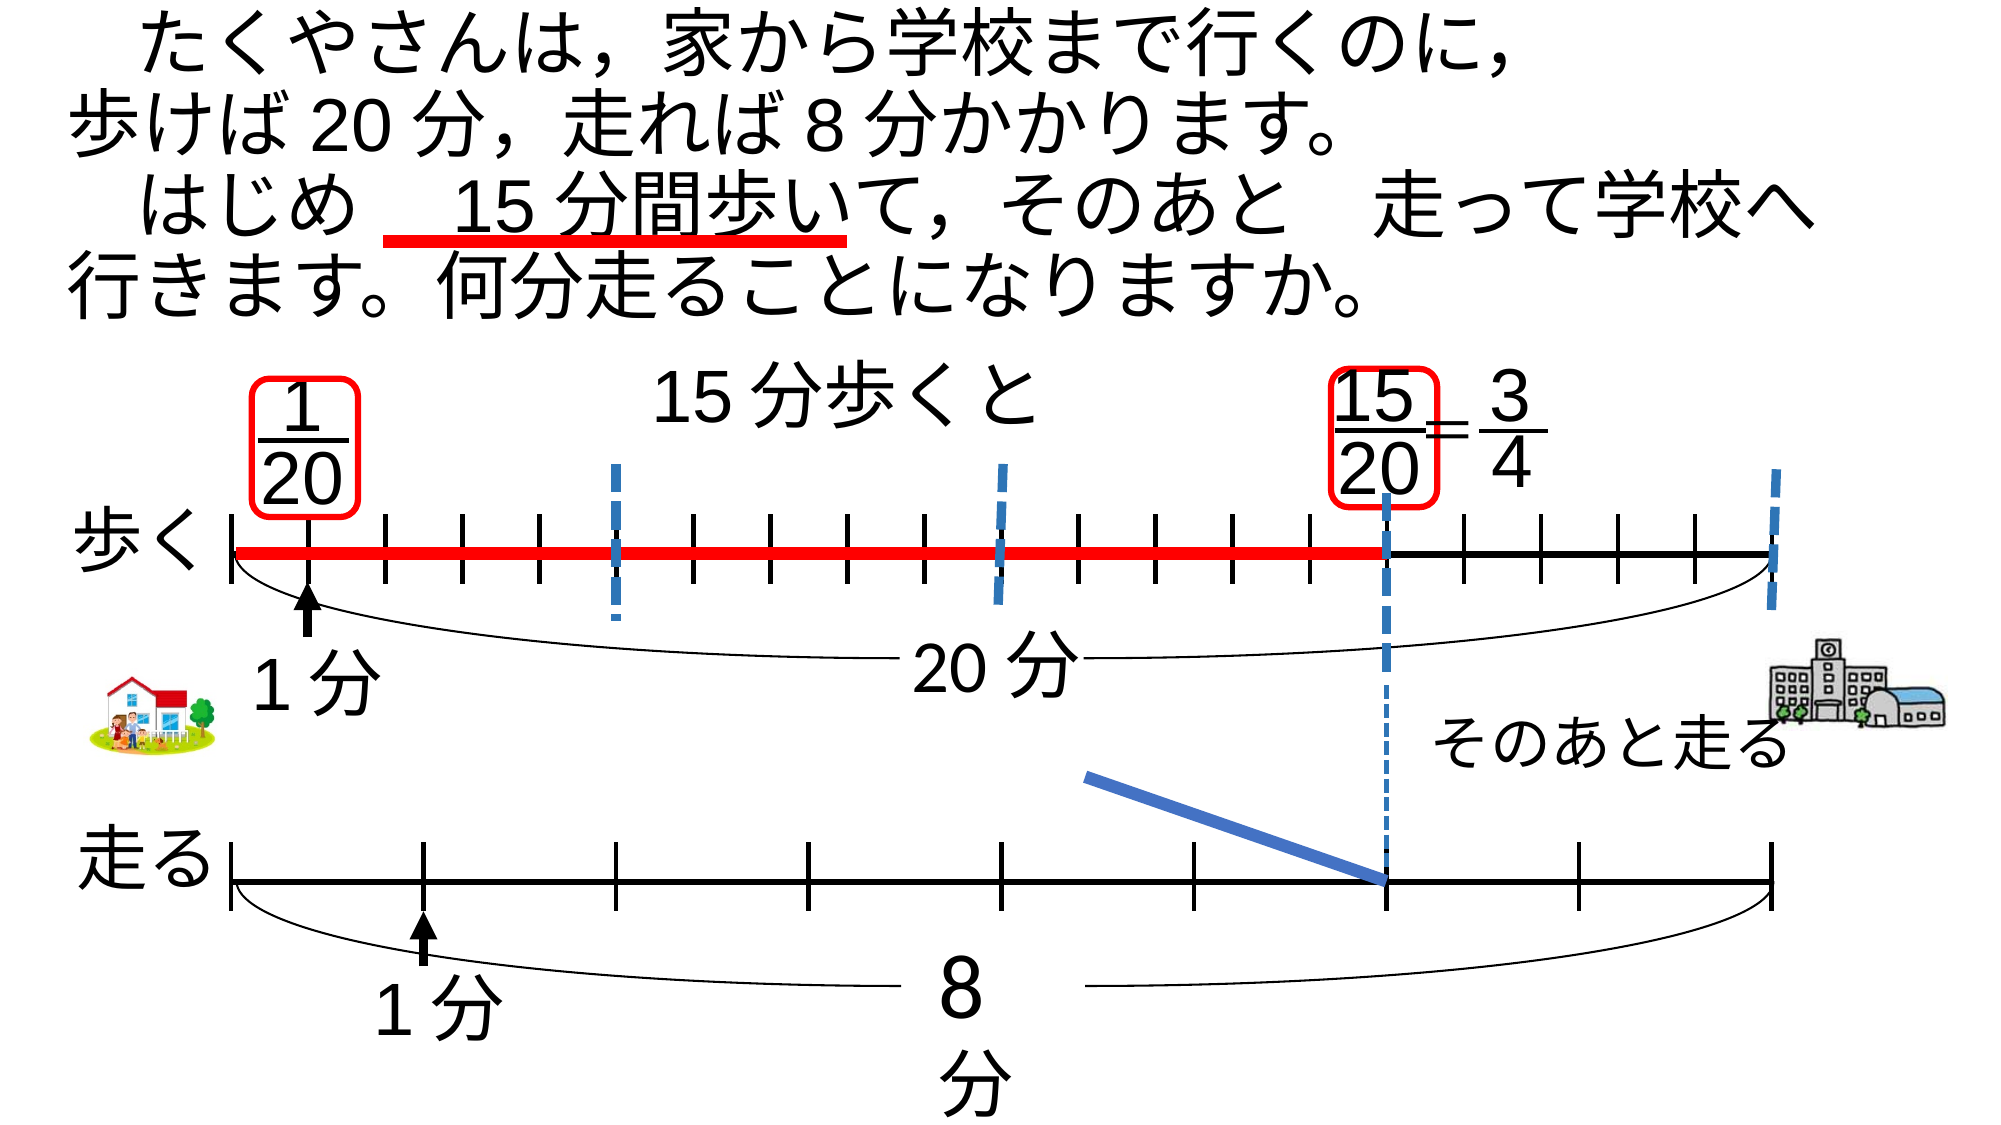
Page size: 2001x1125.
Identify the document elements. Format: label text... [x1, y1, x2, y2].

text_box 1分 [358, 986, 533, 1077]
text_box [1476, 339, 1548, 512]
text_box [1320, 339, 1432, 519]
text_box 15分歩くと [636, 350, 1079, 448]
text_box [1771, 469, 1777, 616]
picture [83, 668, 221, 765]
text_box 8分 [924, 986, 1087, 1125]
picture [1765, 621, 1948, 731]
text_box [1387, 555, 1773, 659]
text_box 歩く [56, 497, 231, 610]
text_box ＝ [1432, 386, 1476, 448]
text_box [235, 555, 1386, 659]
text_box 走る [61, 815, 236, 929]
text_box [356, 386, 360, 448]
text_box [309, 448, 1386, 553]
text_box たくやさんは，家から学校まで行くのに， 歩けば20分，走れば8分かかります。 はじめ 15分間歩いて，そのあと 走って学校へ行きます。何分走ることになりますか。 [52, 0, 1862, 397]
text_box [1432, 372, 1439, 386]
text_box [1387, 448, 1773, 554]
text_box そのあと走る [1414, 705, 1857, 819]
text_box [235, 448, 308, 554]
text_box 20分 [896, 659, 1096, 716]
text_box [249, 349, 356, 529]
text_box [997, 463, 1004, 611]
text_box 1分 [236, 659, 411, 752]
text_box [236, 776, 1774, 986]
